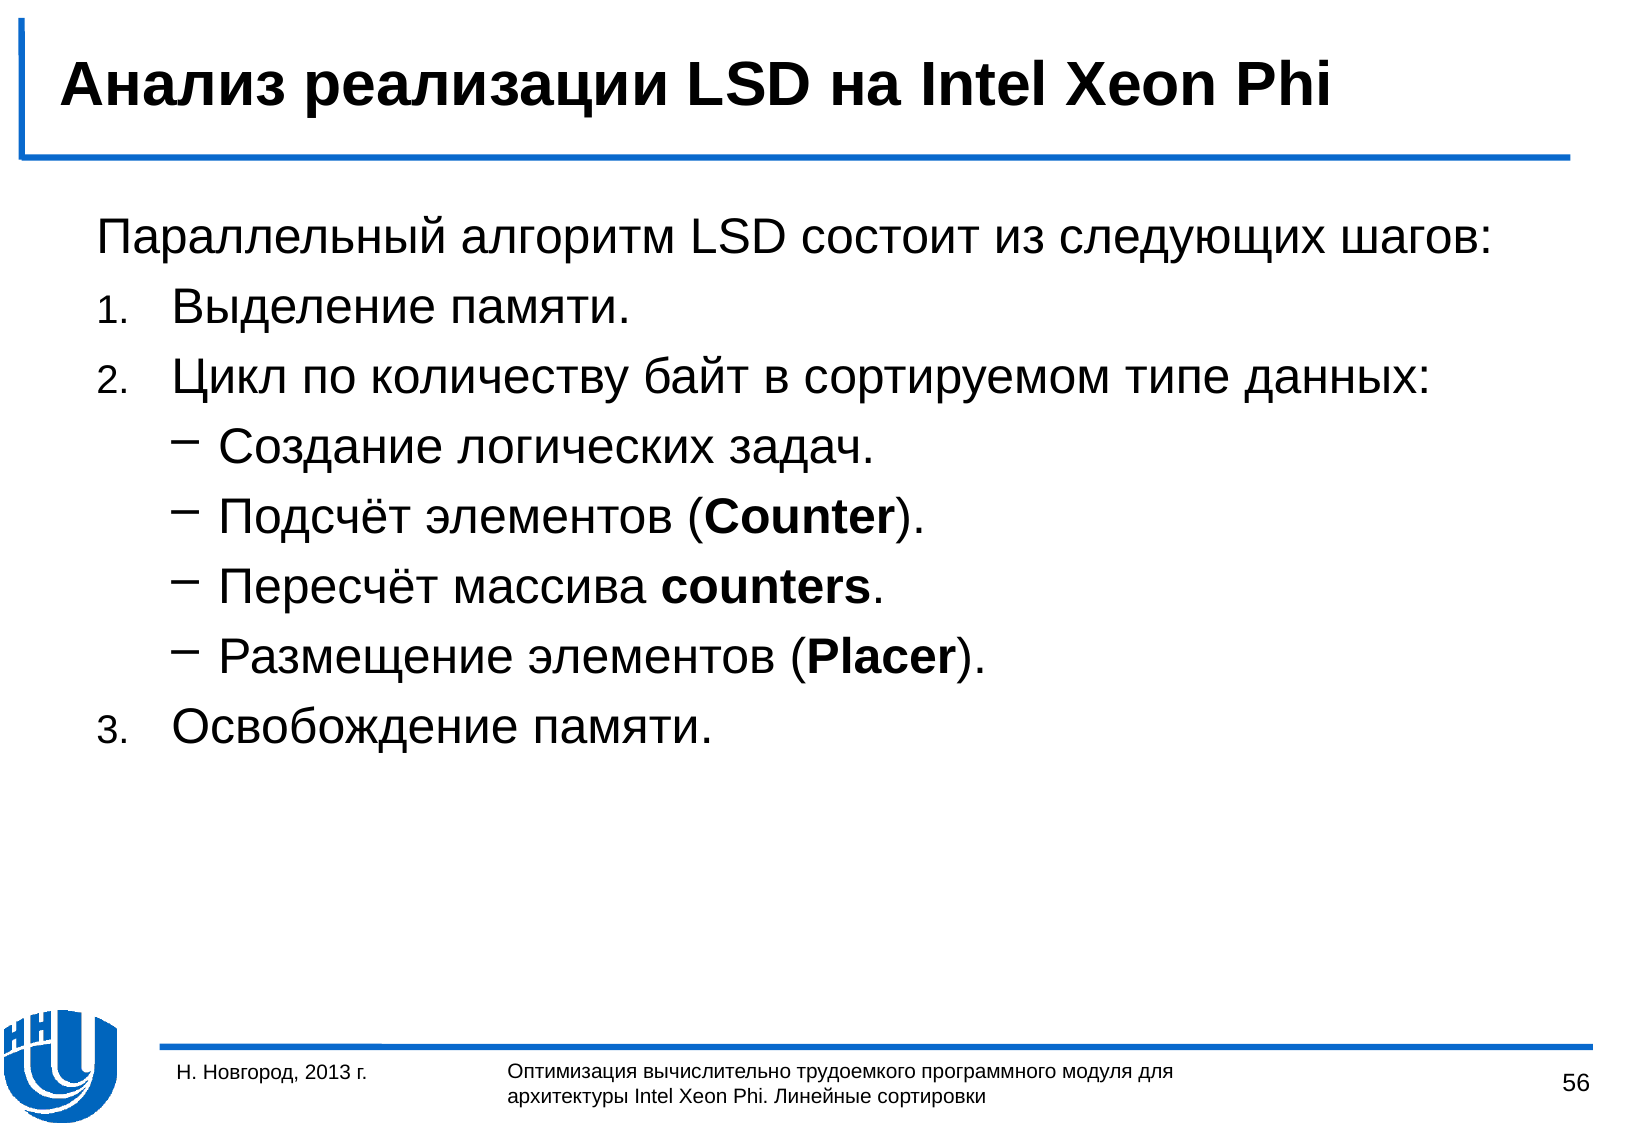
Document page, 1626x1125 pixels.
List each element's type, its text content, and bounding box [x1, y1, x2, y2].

picture [4, 1010, 117, 1123]
title Анализ реализации LSD на Intel Xeon Phi [44, 34, 1535, 127]
list Параллельный алгоритм LSD состоит из следующих шагов: Выделение памяти. Цикл по количеству байт в сортируемом типе данных: Создание логических задач. Подсчёт элементов (Counter). Пересчёт массива counters. Размещение элементов (Placer). Освобождение памяти. [81, 196, 1544, 1012]
